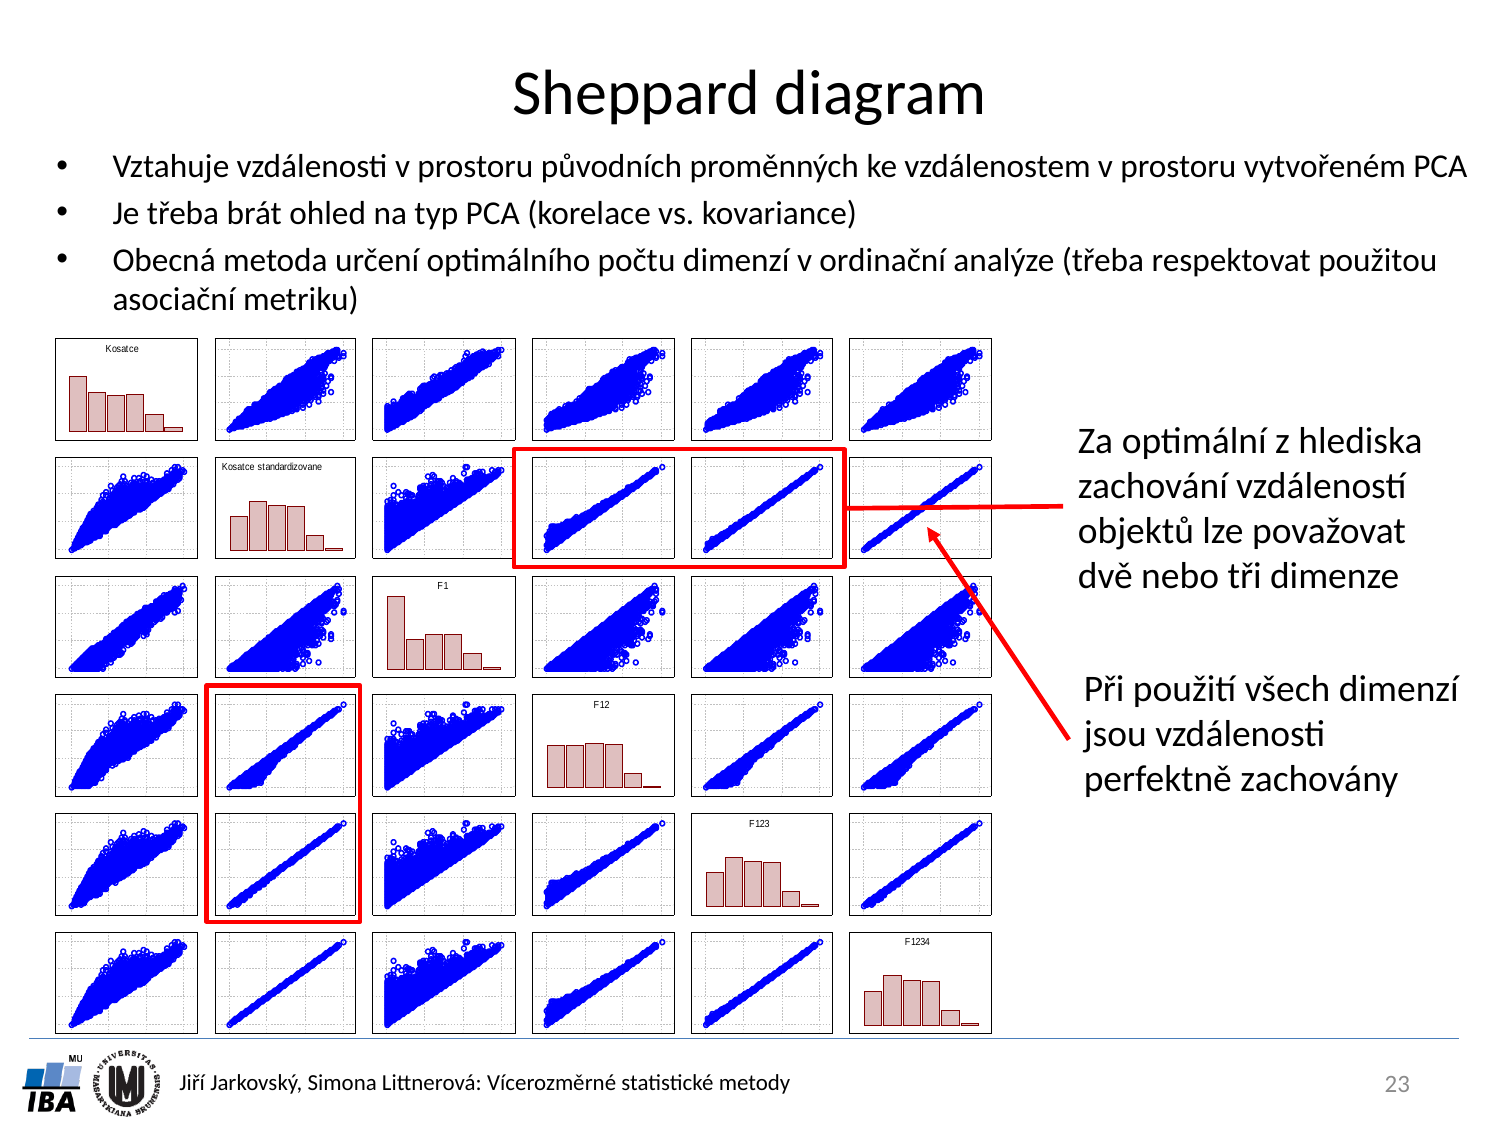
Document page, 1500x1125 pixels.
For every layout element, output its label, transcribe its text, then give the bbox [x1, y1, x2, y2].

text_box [891, 562, 1105, 705]
title Sheppard diagram [75, 42, 1425, 135]
picture [22, 1055, 82, 1112]
text_box Při použití všech dimenzí jsou vzdálenosti perfektně zachovány [1068, 656, 1477, 807]
list Vztahuje vzdálenosti v prostoru původních proměnných ke vzdálenostem v prostoru vytvořeném PCA Je třeba brát ohled na typ PCA (korelace vs. kovariance) Obecná metoda určení optimálního počtu dimenzí v ordinační analýze (třeba respektovat použitou asociační metriku) [41, 137, 1500, 935]
slide_number 23 [1074, 1052, 1425, 1113]
text_box Za optimální z hlediska zachování vzdáleností objektů lze považovat dvě nebo tři dimenze [1063, 408, 1471, 604]
picture [93, 1051, 160, 1117]
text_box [40, 319, 1017, 1051]
